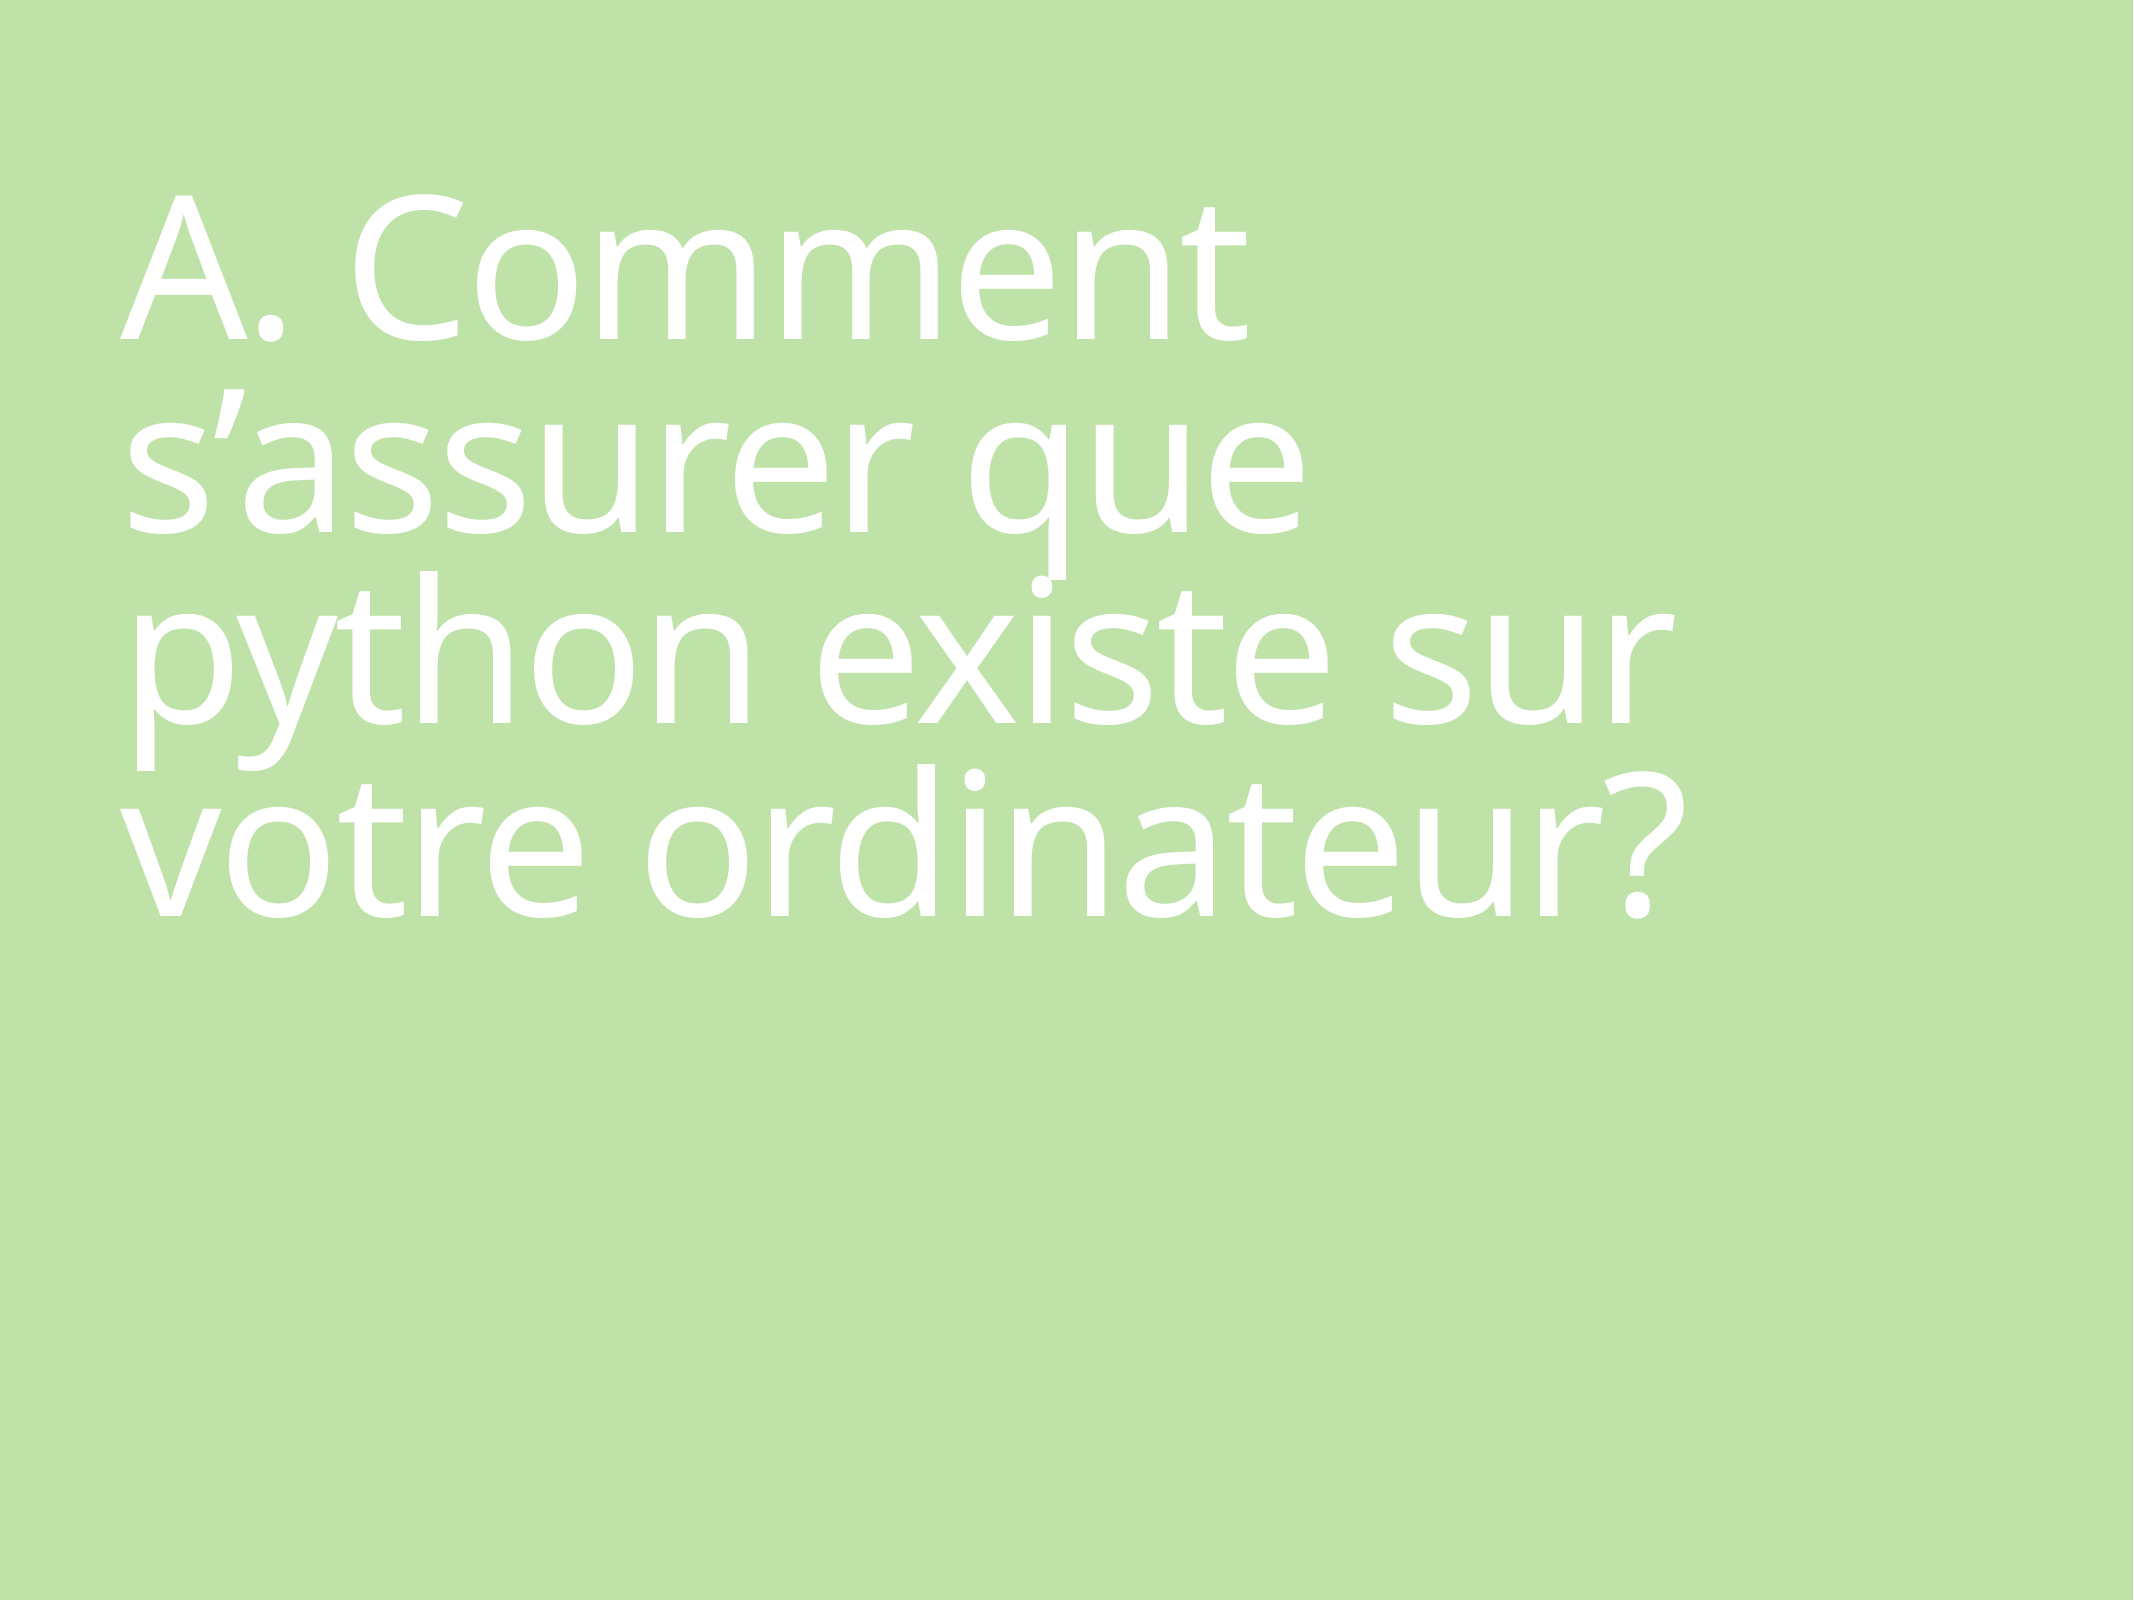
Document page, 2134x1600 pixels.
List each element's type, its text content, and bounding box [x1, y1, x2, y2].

title A. Comment s’assurer que python existe sur votre ordinateur? [105, 179, 1992, 962]
